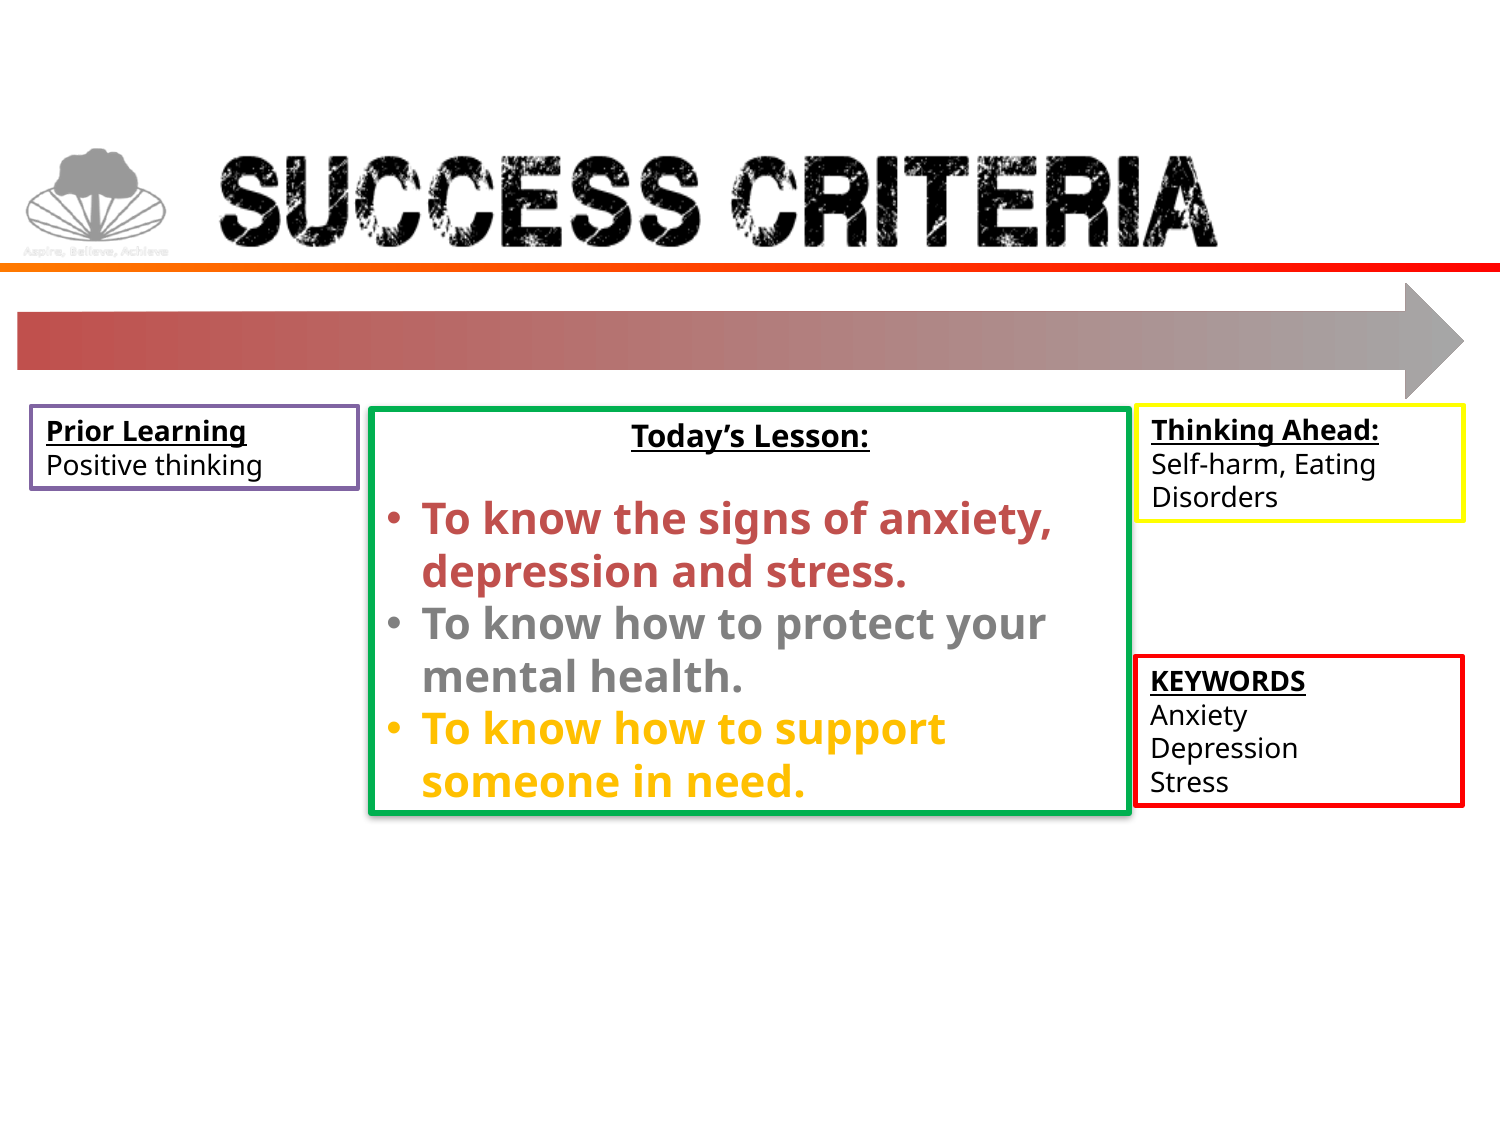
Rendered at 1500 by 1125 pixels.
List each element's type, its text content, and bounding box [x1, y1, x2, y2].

text_box [15, 280, 1471, 968]
text_box Prior Learning Positive thinking [29, 404, 360, 490]
picture [208, 140, 1264, 253]
text_box [15, 281, 1466, 401]
picture [17, 130, 173, 259]
text_box Today’s Lesson: To know the signs of anxiety, depression and stress. To know how to protect your mental health. To know how to support someone in need. [371, 408, 1130, 814]
text_box Thinking Ahead: Self-harm, Eating Disorders [1135, 403, 1466, 523]
text_box [0, 263, 1500, 272]
text_box KEYWORDS Anxiety Depression Stress [1133, 654, 1464, 808]
